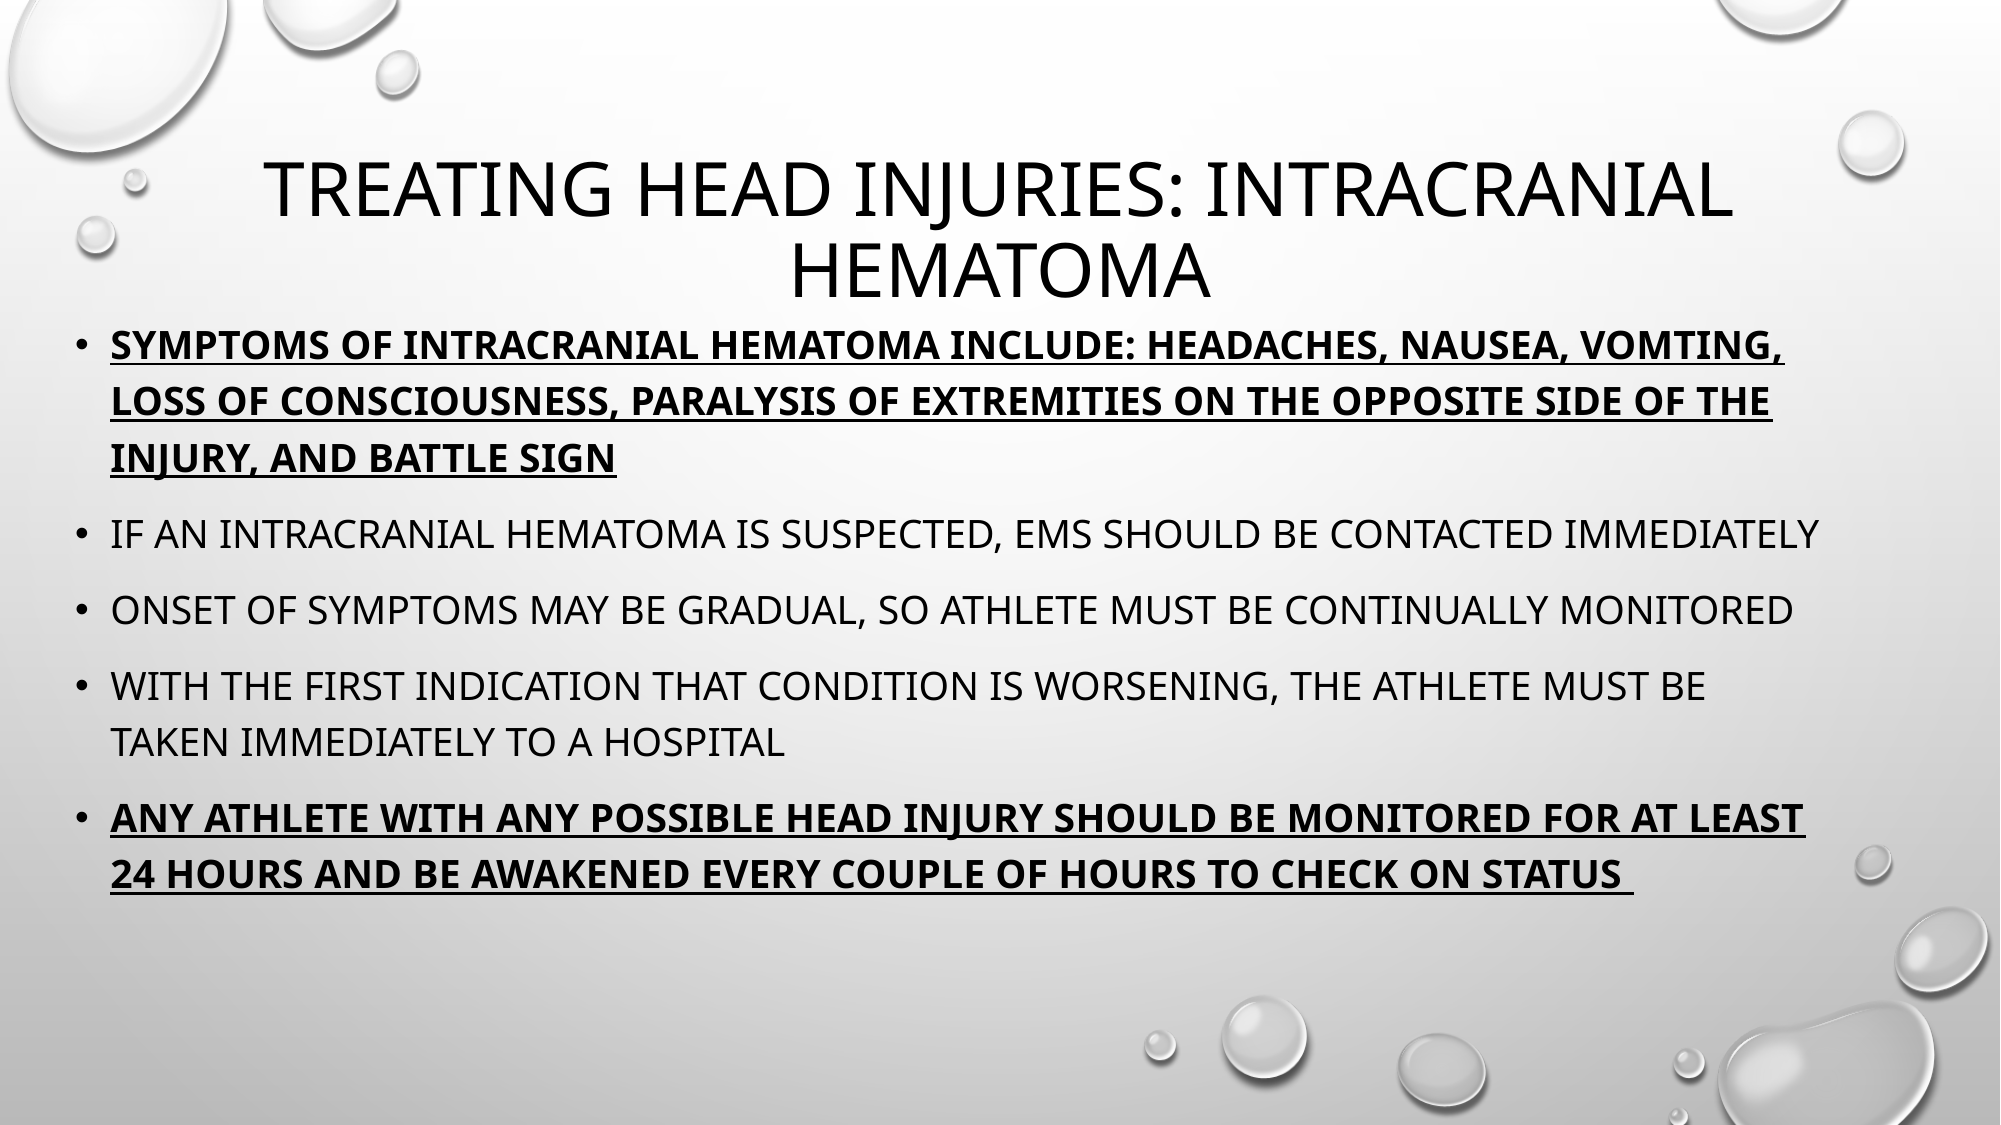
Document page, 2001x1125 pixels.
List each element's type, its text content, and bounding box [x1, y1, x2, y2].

list Symptoms of intracranial hematoma include: headaches, nausea, vomting, loss of consciousness, paralysis of extremities on the opposite side of the injury, and battle sign If an intracranial hematoma is suspected, EMS should be contacted immediately Onset of symptoms may be gradual, so athlete must be continually monitored With the first indication that condition is worsening, the athlete must be taken immediately to a hospital Any athlete with any possible head injury should be monitored for at least 24 hours and be awakened every couple of hours to check on status [60, 303, 1850, 950]
picture [0, 0, 2000, 1125]
title Treating Head injuries: Intracranial Hematoma [149, 101, 1851, 364]
